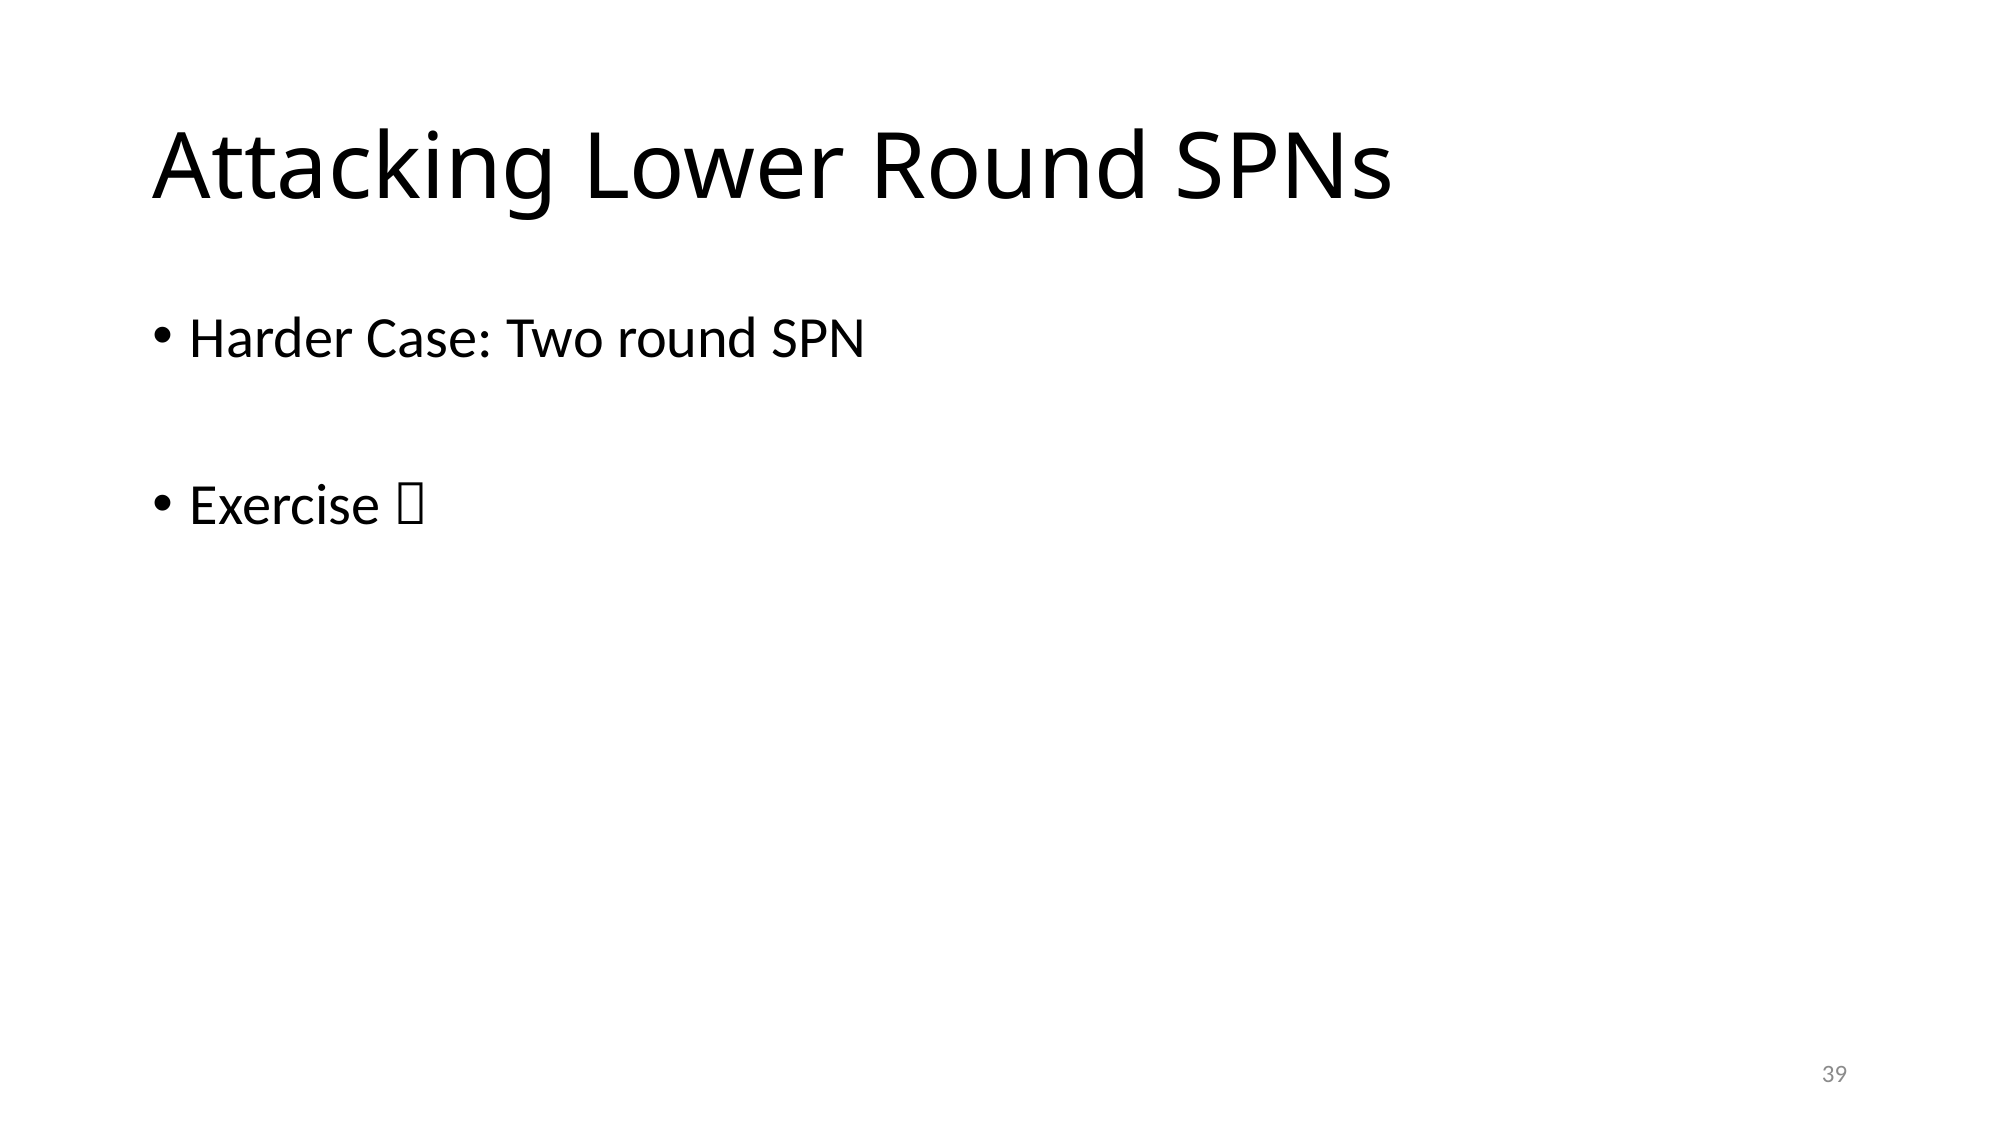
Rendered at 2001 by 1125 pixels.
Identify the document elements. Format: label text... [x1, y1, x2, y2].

title Attacking Lower Round SPNs [137, 59, 1863, 278]
list Harder Case: Two round SPN Exercise  [137, 299, 1863, 1014]
slide_number 39 [1412, 1042, 1863, 1103]
